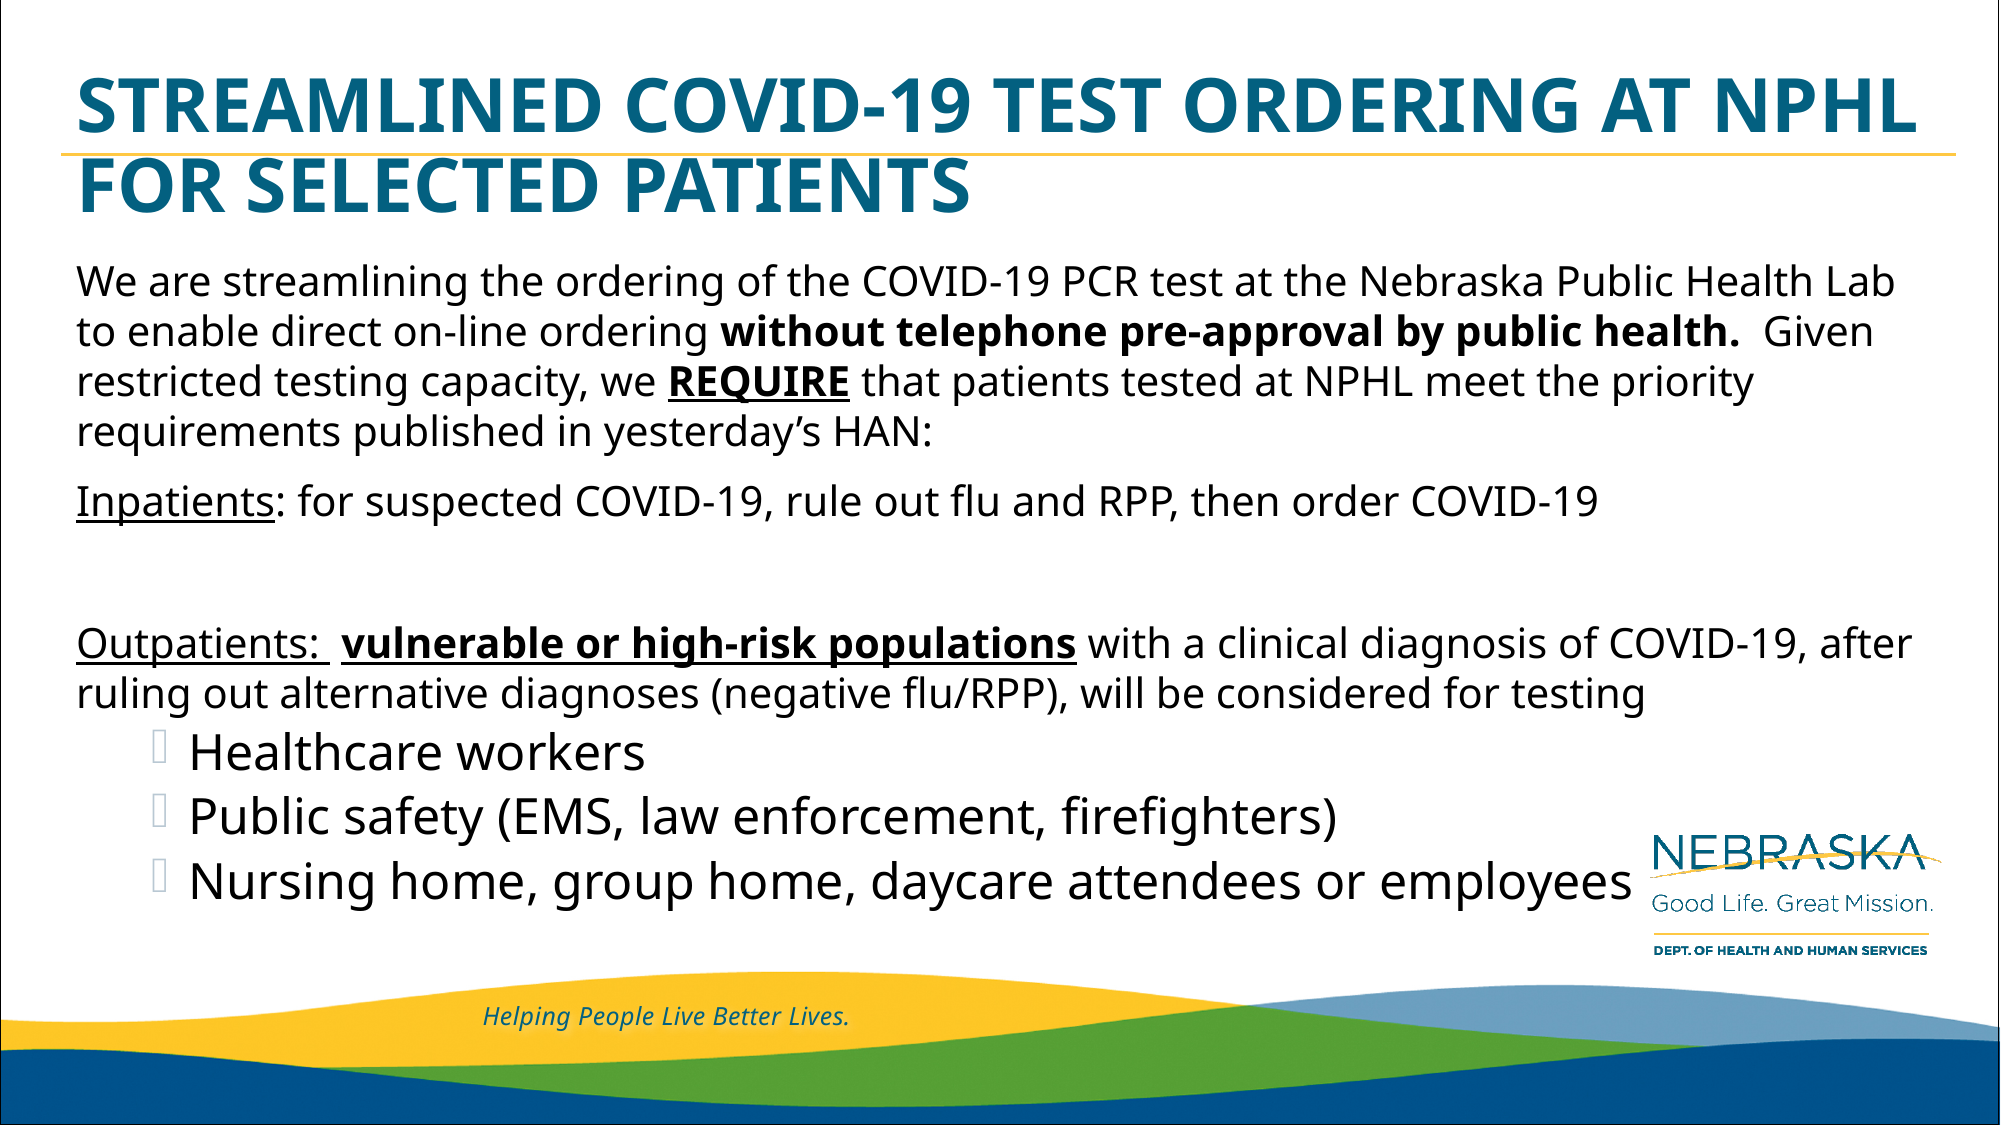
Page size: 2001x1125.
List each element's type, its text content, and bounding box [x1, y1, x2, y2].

title STREAMLINED COVID-19 TEST ORDERING AT NPHL FOR SELECTED PATIENTS [61, 59, 1957, 175]
list We are streamlining the ordering of the COVID-19 PCR test at the Nebraska Public Health Lab to enable direct on-line ordering without telephone pre-approval by public health. Given restricted testing capacity, we REQUIRE that patients tested at NPHL meet the priority requirements published in yesterday’s HAN: Inpatients: for suspected COVID-19, rule out flu and RPP, then order COVID-19 Outpatients: vulnerable or high-risk populations with a clinical diagnosis of COVID-19, after ruling out alternative diagnoses (negative flu/RPP), will be considered for testing Healthcare workers Public safety (EMS, law enforcement, firefighters) Nursing home, group home, daycare attendees or employees [61, 176, 1957, 1007]
picture [1, 0, 1998, 1124]
